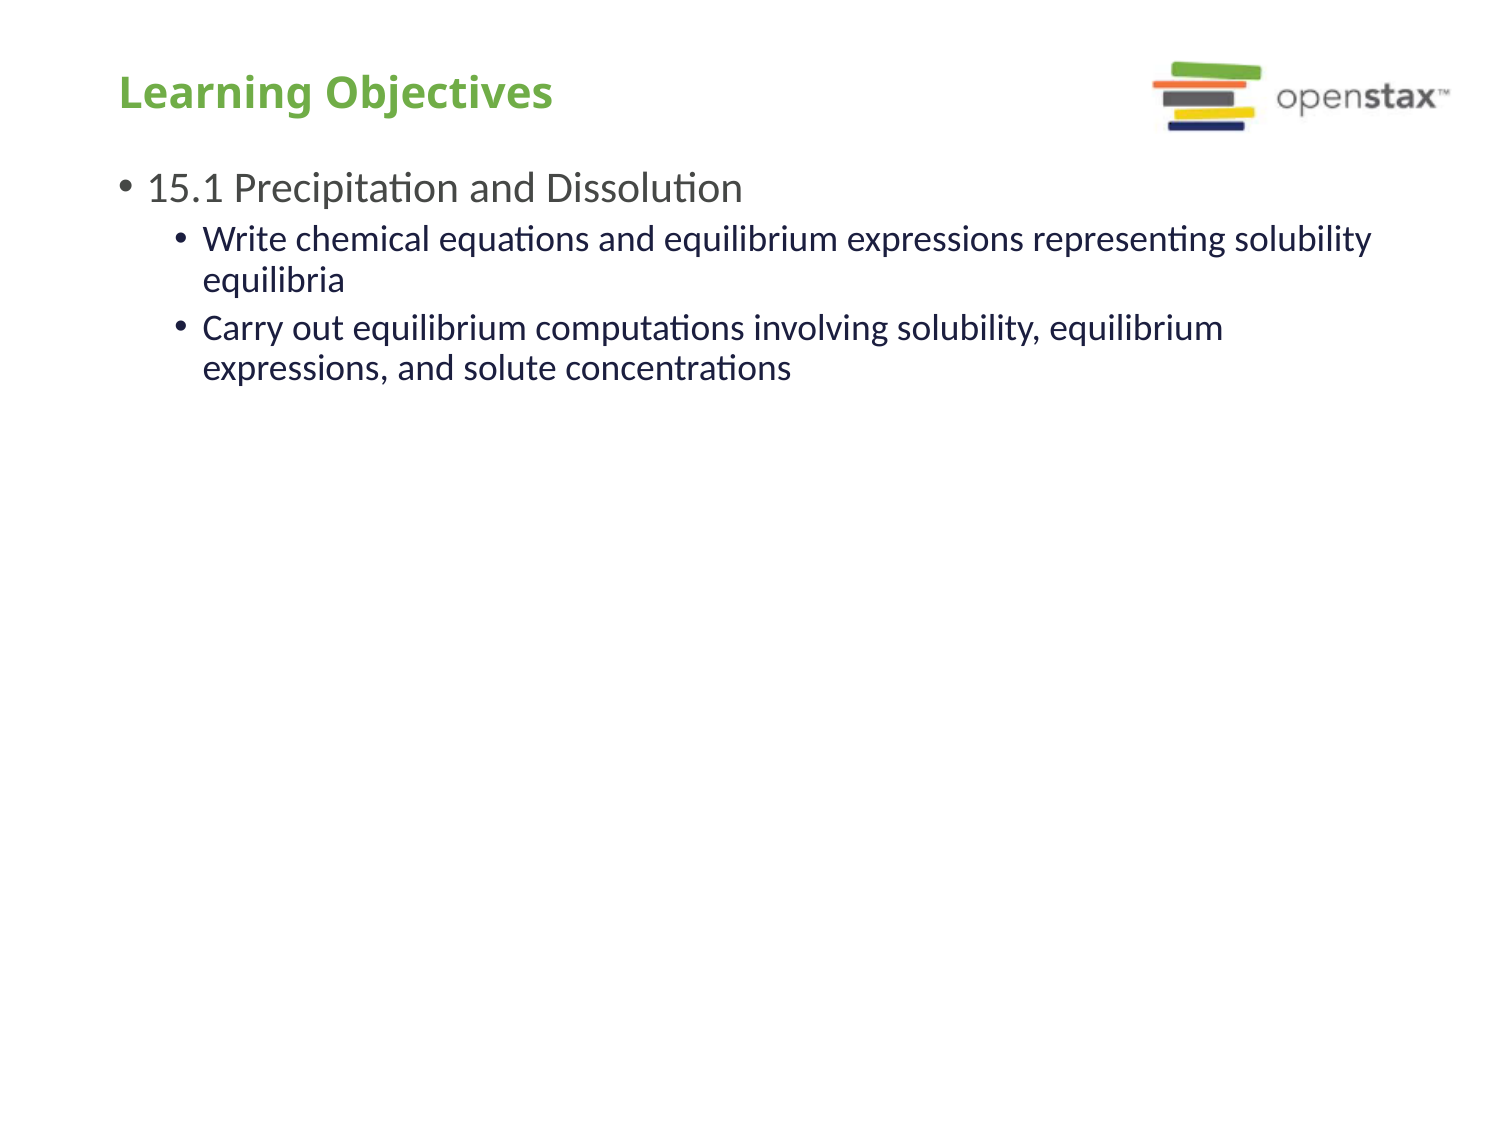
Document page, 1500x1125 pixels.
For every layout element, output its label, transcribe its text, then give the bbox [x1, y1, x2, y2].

picture [1151, 59, 1452, 134]
list 15.1 Precipitation and Dissolution Write chemical equations and equilibrium expressions representing solubility equilibria Carry out equilibrium computations involving solubility, equilibrium expressions, and solute concentrations [103, 156, 1397, 780]
title Learning Objectives [103, 59, 1397, 130]
